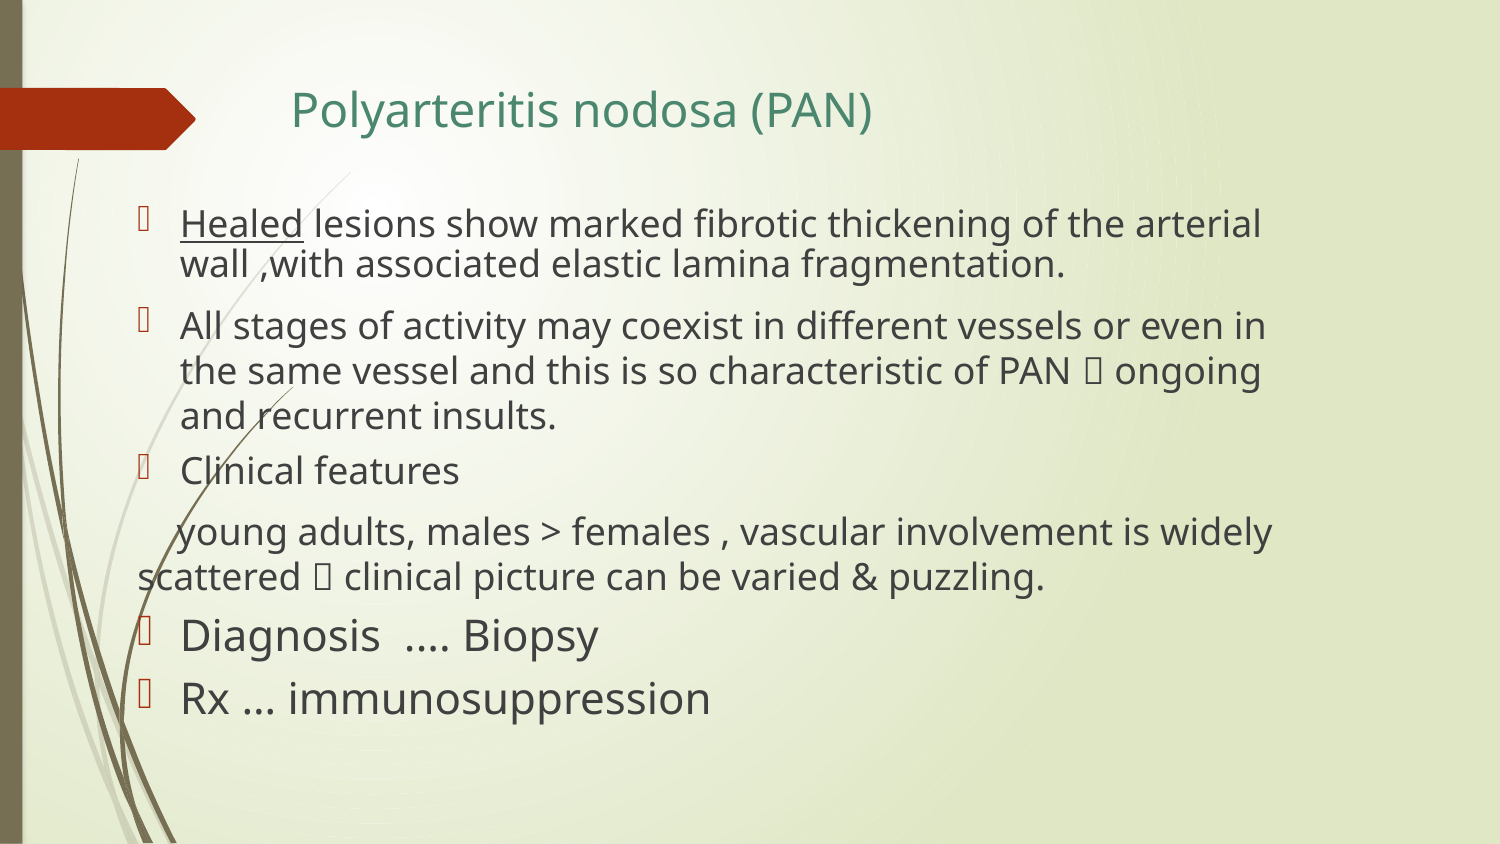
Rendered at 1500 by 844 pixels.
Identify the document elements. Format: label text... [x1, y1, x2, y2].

title Polyarteritis nodosa (PAN) [275, 72, 1232, 146]
list Healed lesions show marked fibrotic thickening of the arterial wall ,with associated elastic lamina fragmentation. All stages of activity may coexist in different vessels or even in the same vessel and this is so characteristic of PAN  ongoing and recurrent insults. Clinical features young adults, males > females , vascular involvement is widely scattered  clinical picture can be varied & puzzling. Diagnosis .... Biopsy Rx … immunosuppression [122, 197, 1303, 844]
